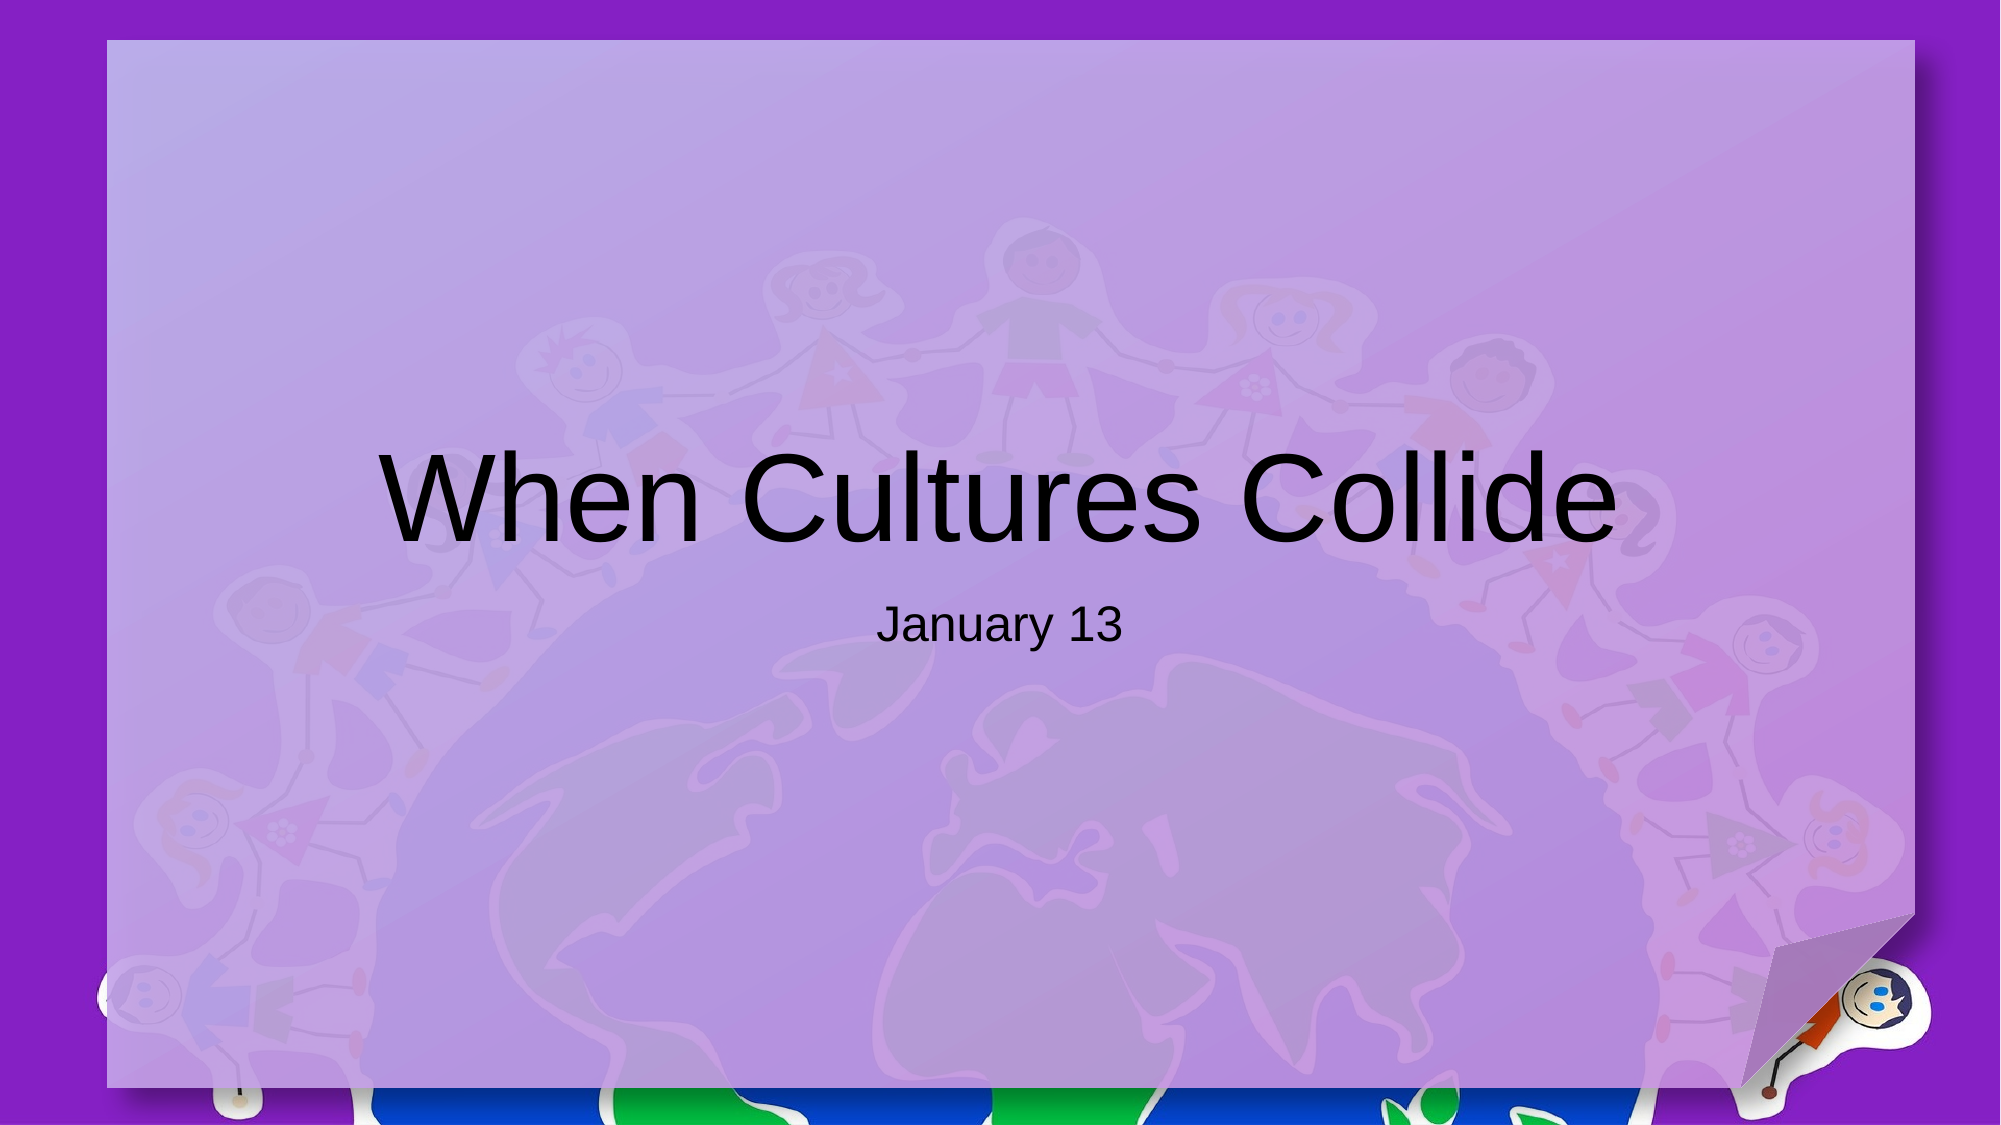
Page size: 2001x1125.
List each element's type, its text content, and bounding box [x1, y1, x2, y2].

title When Cultures Collide [249, 184, 1750, 576]
subtitle January 13 [249, 590, 1750, 863]
picture [0, 0, 2001, 1125]
